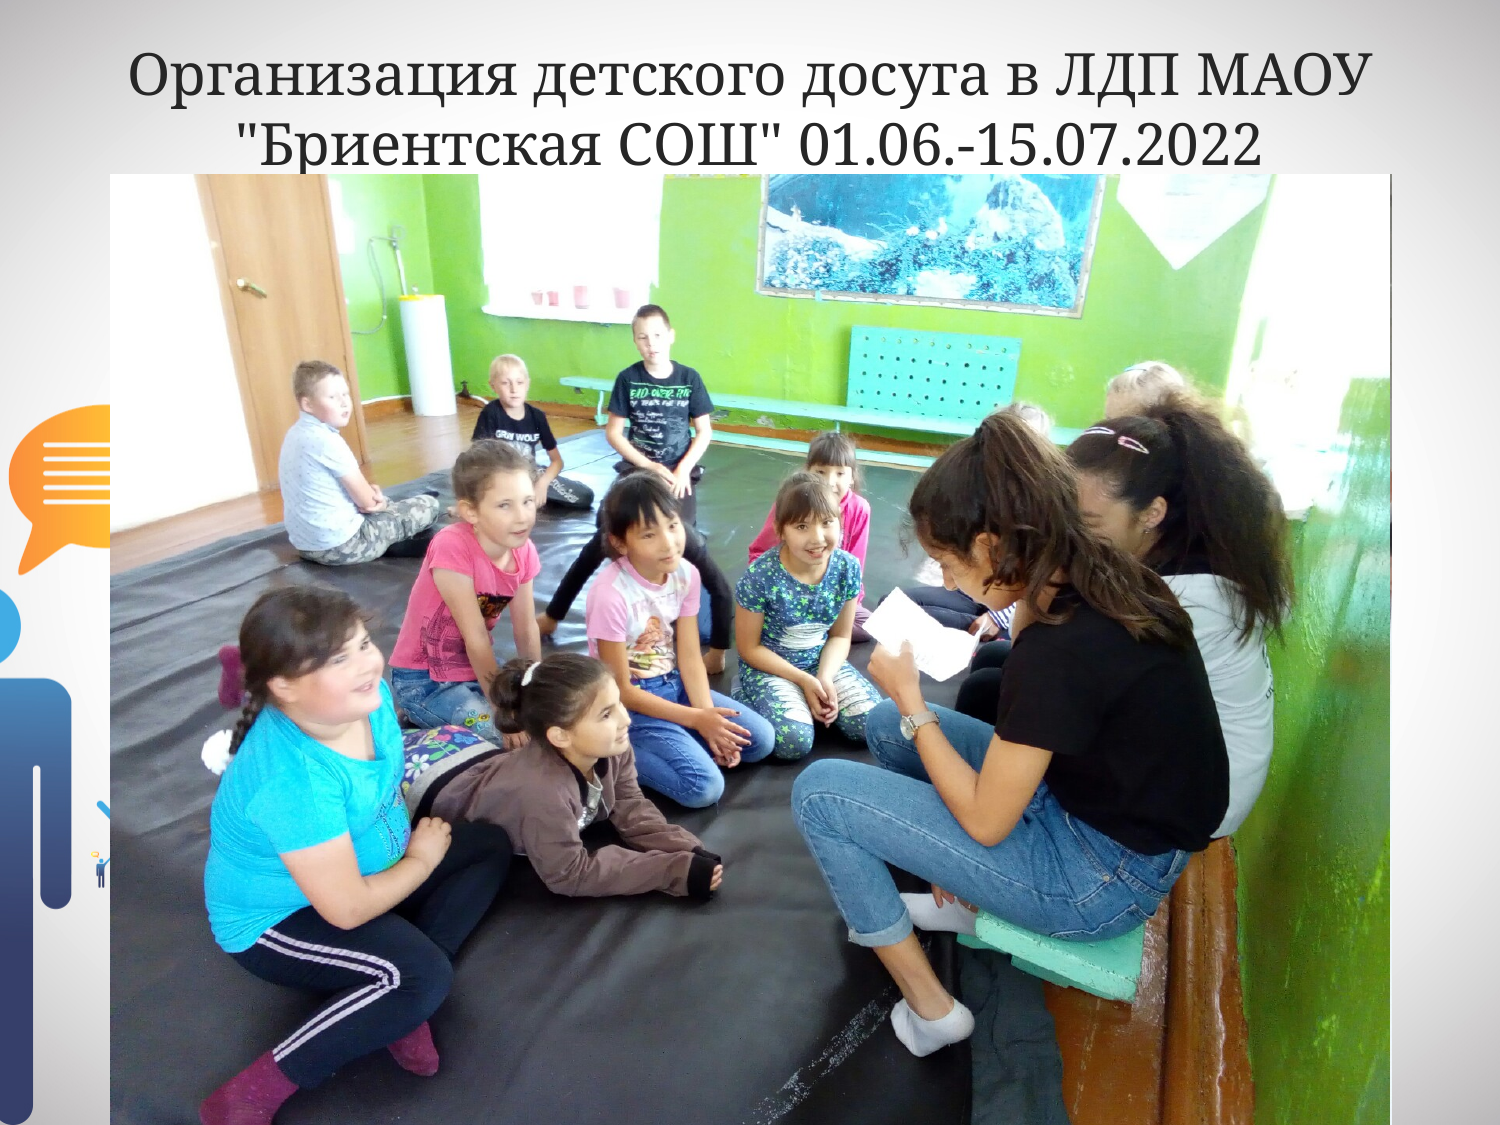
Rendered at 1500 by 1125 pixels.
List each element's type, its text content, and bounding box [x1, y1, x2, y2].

picture [0, 174, 1500, 1125]
title Организация детского досуга в ЛДП МАОУ "Бриентская СОШ" 01.06.-15.07.2022 [0, 0, 1500, 214]
